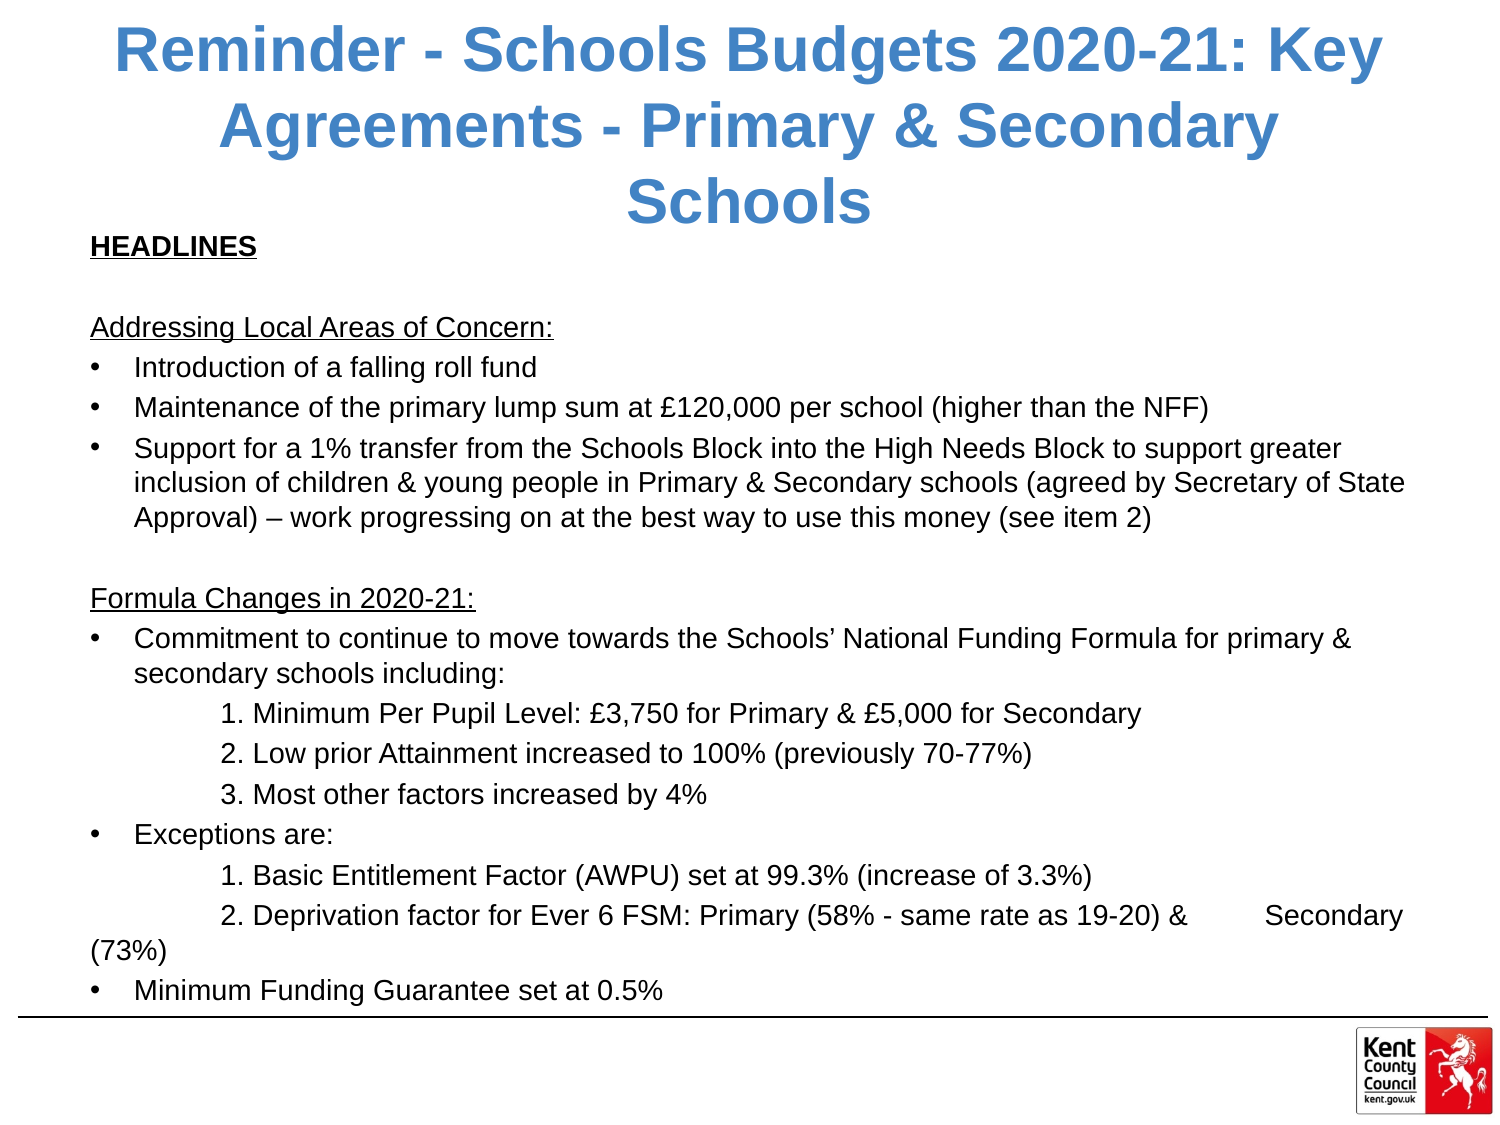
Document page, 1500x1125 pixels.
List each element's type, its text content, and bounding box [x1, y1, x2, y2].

picture [1353, 1023, 1495, 1118]
title Reminder - Schools Budgets 2020-21: Key Agreements - Primary & Secondary Schools [75, 0, 1425, 219]
list HEADLINES Addressing Local Areas of Concern: Introduction of a falling roll fund Maintenance of the primary lump sum at £120,000 per school (higher than the NFF) Support for a 1% transfer from the Schools Block into the High Needs Block to support greater inclusion of children & young people in Primary & Secondary schools (agreed by Secretary of State Approval) – work progressing on at the best way to use this money (see item 2) Formula Changes in 2020-21: Commitment to continue to move towards the Schools’ National Funding Formula for primary & secondary schools including: 1. Minimum Per Pupil Level: £3,750 for Primary & £5,000 for Secondary 2. Low prior Attainment increased to 100% (previously 70-77%) 3. Most other factors increased by 4% Exceptions are: 1. Basic Entitlement Factor (AWPU) set at 99.3% (increase of 3.3%) 2. Deprivation factor for Ever 6 FSM: Primary (58% - same rate as 19-20) & Secondary (73%) Minimum Funding Guarantee set at 0.5% [75, 219, 1425, 1024]
